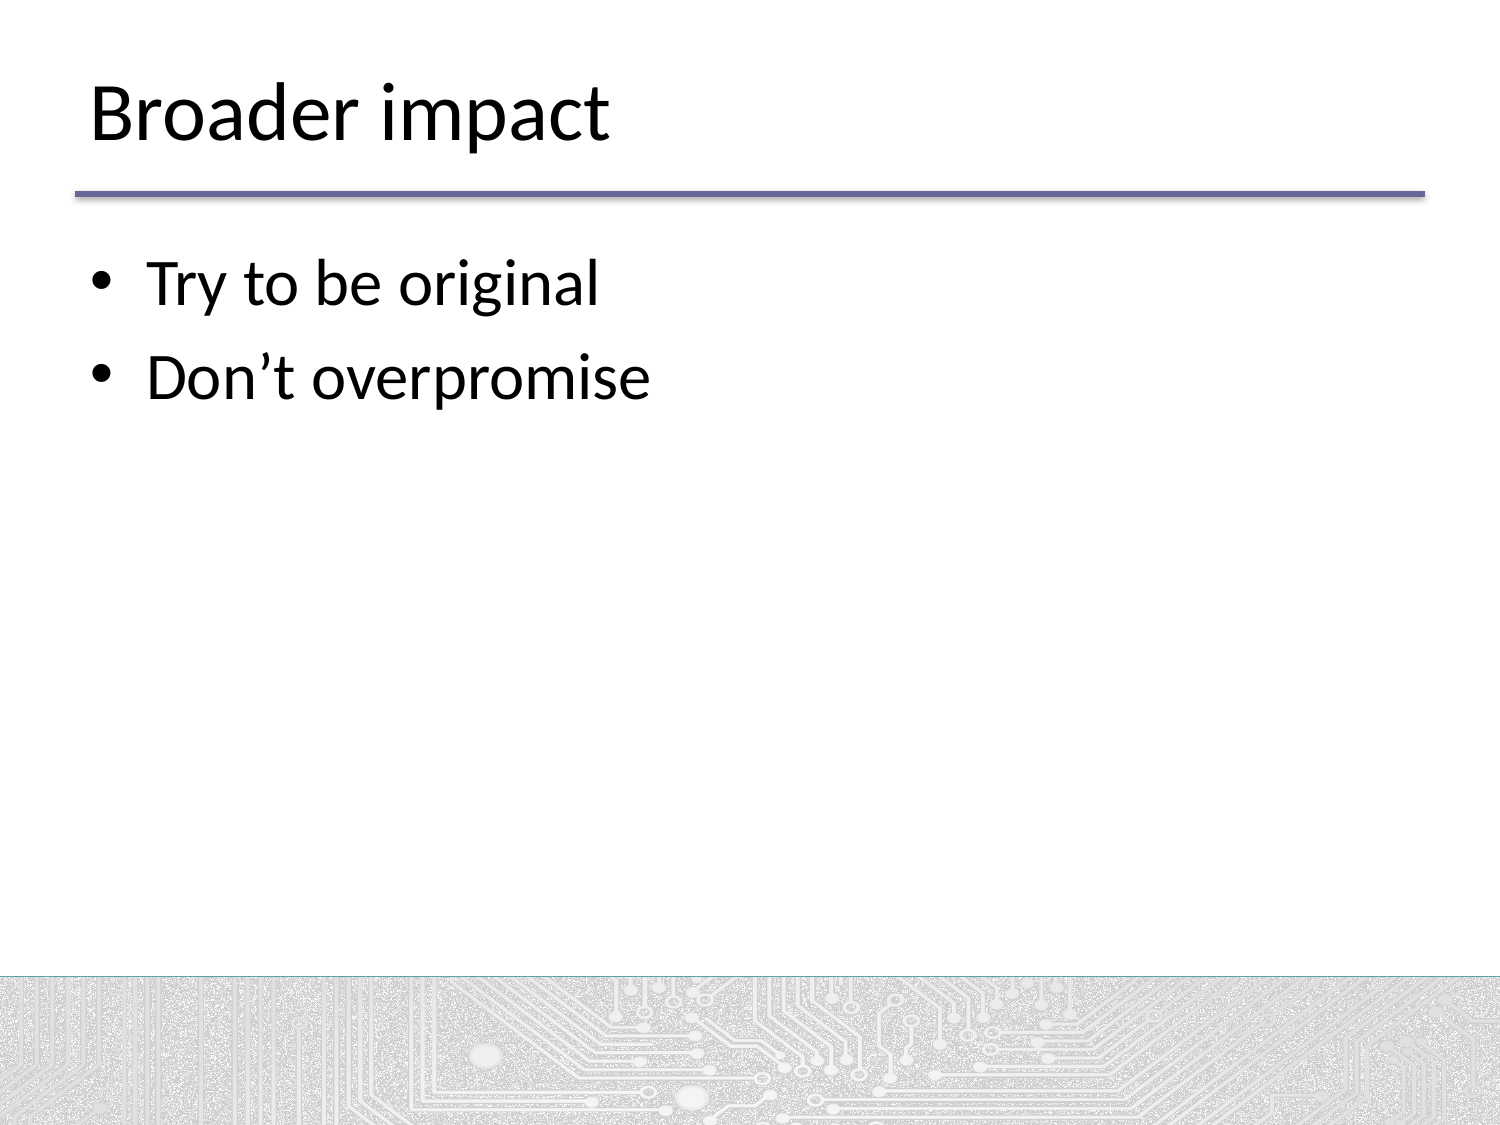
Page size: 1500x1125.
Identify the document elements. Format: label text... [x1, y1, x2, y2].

list Try to be original Don’t overpromise [75, 231, 1425, 1047]
title Broader impact [75, 50, 1425, 225]
